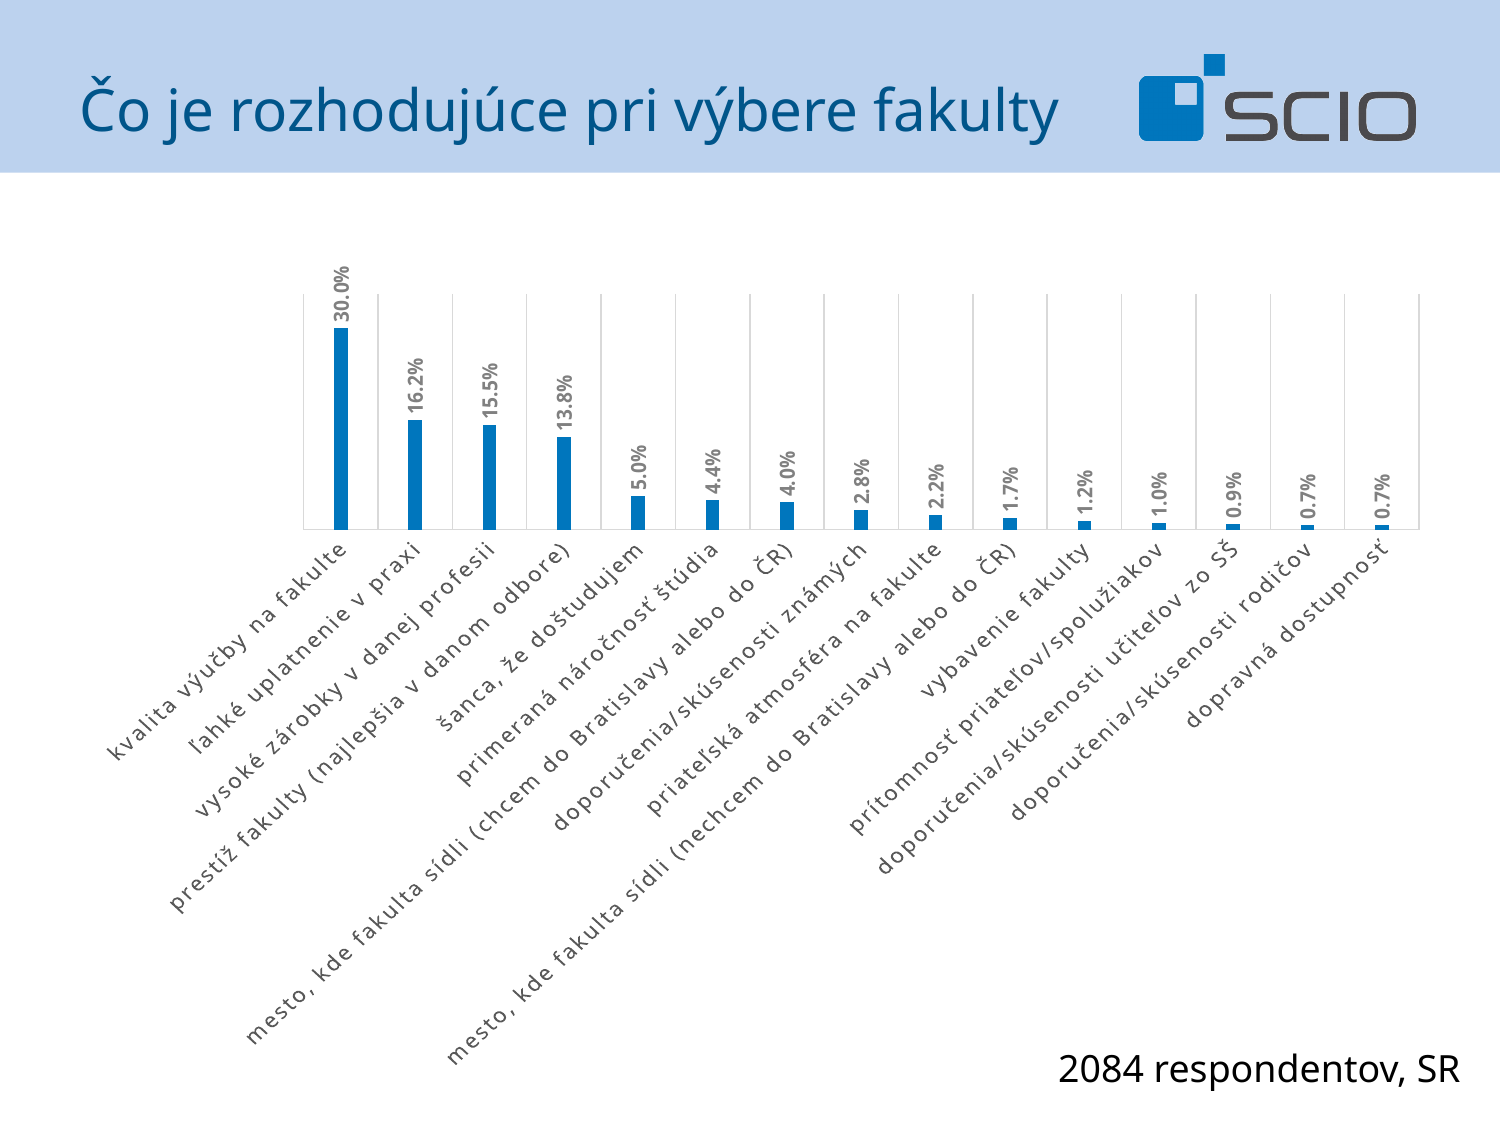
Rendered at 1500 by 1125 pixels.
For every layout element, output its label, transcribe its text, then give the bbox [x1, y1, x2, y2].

text_box 2084 respondentov, SR [1033, 1037, 1500, 1098]
chart [72, 266, 1448, 1071]
text_box Čo je rozhodujúce pri výbere fakulty [64, 54, 1415, 161]
